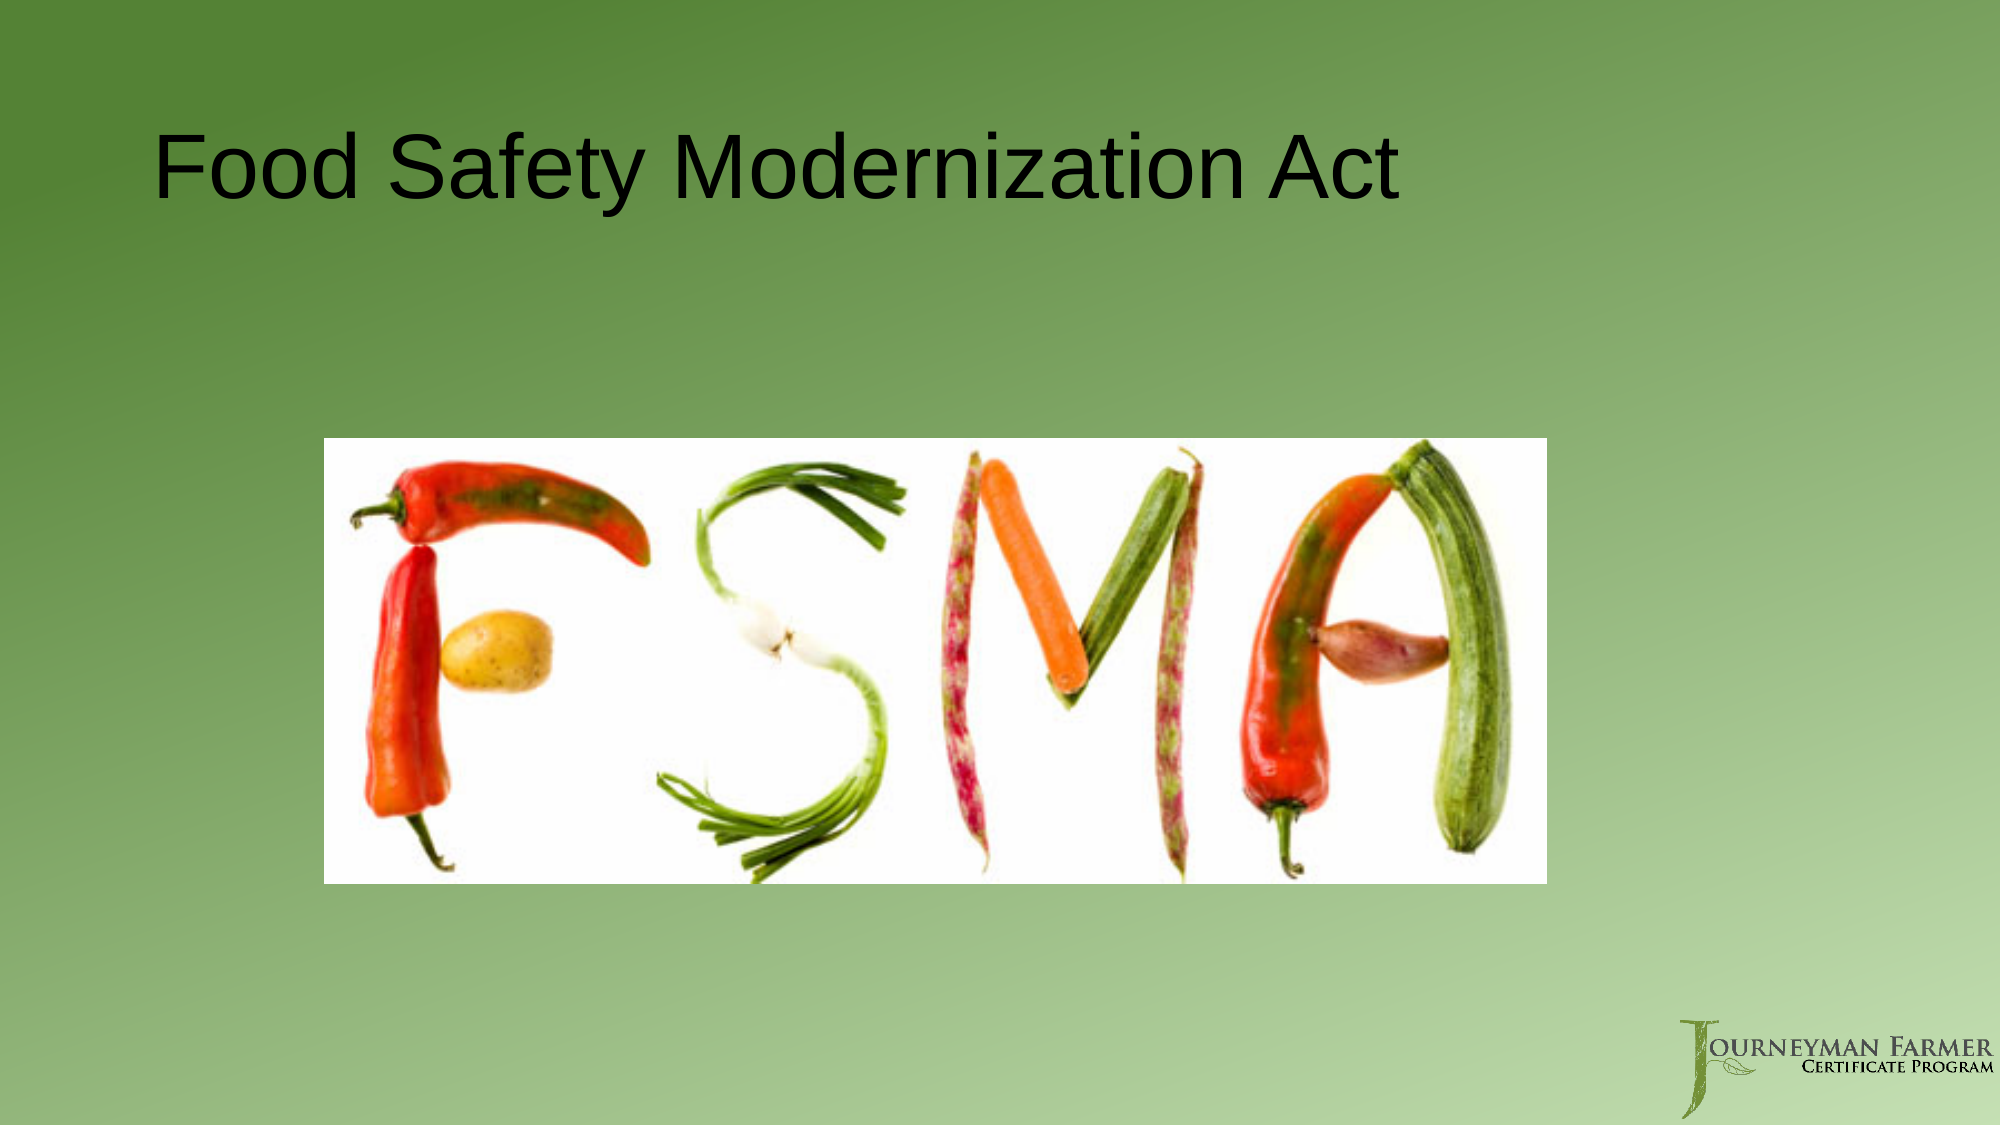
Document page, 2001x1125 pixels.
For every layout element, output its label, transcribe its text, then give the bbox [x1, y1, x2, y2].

picture [1680, 1020, 1994, 1119]
title Food Safety Modernization Act [137, 59, 1863, 278]
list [324, 438, 1547, 884]
